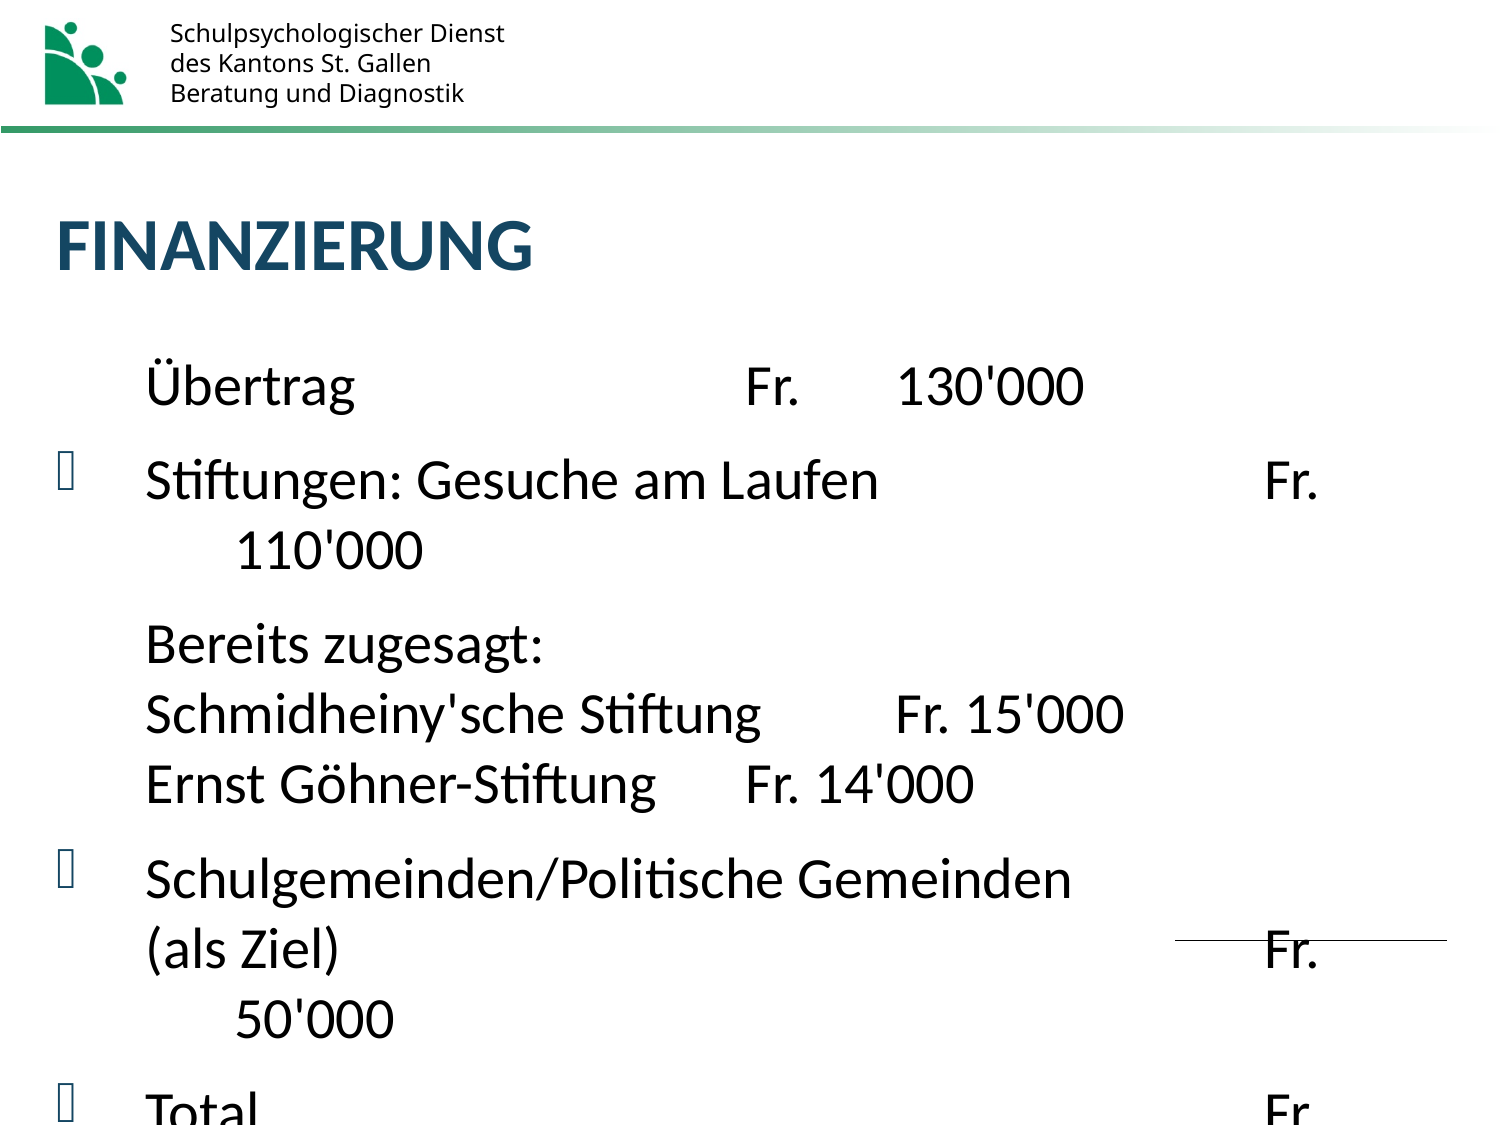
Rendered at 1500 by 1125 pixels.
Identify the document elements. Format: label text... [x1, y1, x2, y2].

text_box Übertrag Fr. 130'000 Stiftungen: Gesuche am Laufen Fr. 110'000 Bereits zugesagt: Schmidheiny'sche Stiftung Fr. 15'000 Ernst Göhner-Stiftung Fr. 14'000 Schulgemeinden/Politische Gemeinden (als Ziel) Fr. 50'000 Total Fr. 290'000 [41, 339, 1483, 1125]
title FINANZIERUNG [40, 160, 1392, 320]
picture [41, 18, 130, 108]
